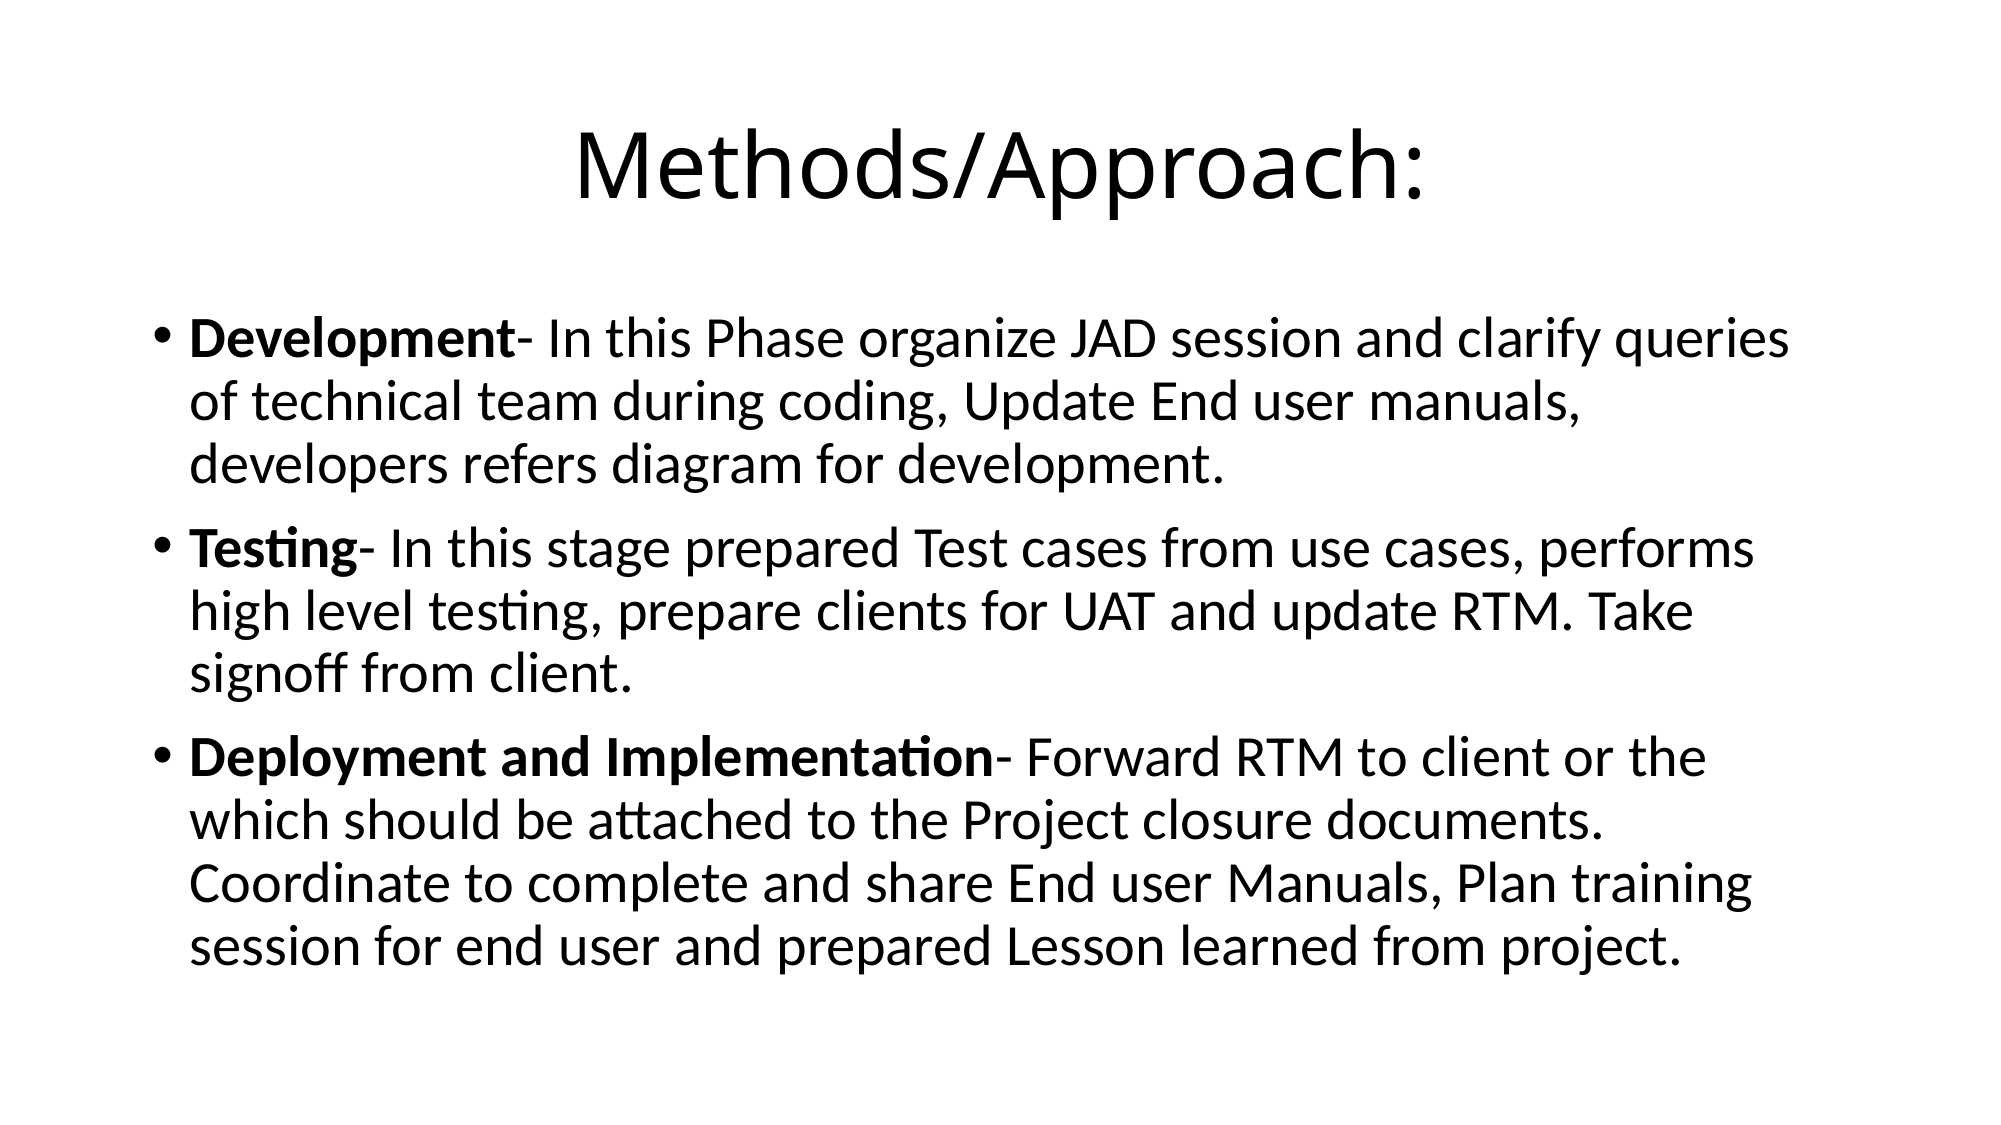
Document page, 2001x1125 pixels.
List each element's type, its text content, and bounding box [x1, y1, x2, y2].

title Methods/Approach: [137, 59, 1863, 278]
list Development- In this Phase organize JAD session and clarify queries of technical team during coding, Update End user manuals, developers refers diagram for development. Testing- In this stage prepared Test cases from use cases, performs high level testing, prepare clients for UAT and update RTM. Take signoff from client. Deployment and Implementation- Forward RTM to client or the which should be attached to the Project closure documents. Coordinate to complete and share End user Manuals, Plan training session for end user and prepared Lesson learned from project. [137, 299, 1863, 1014]
